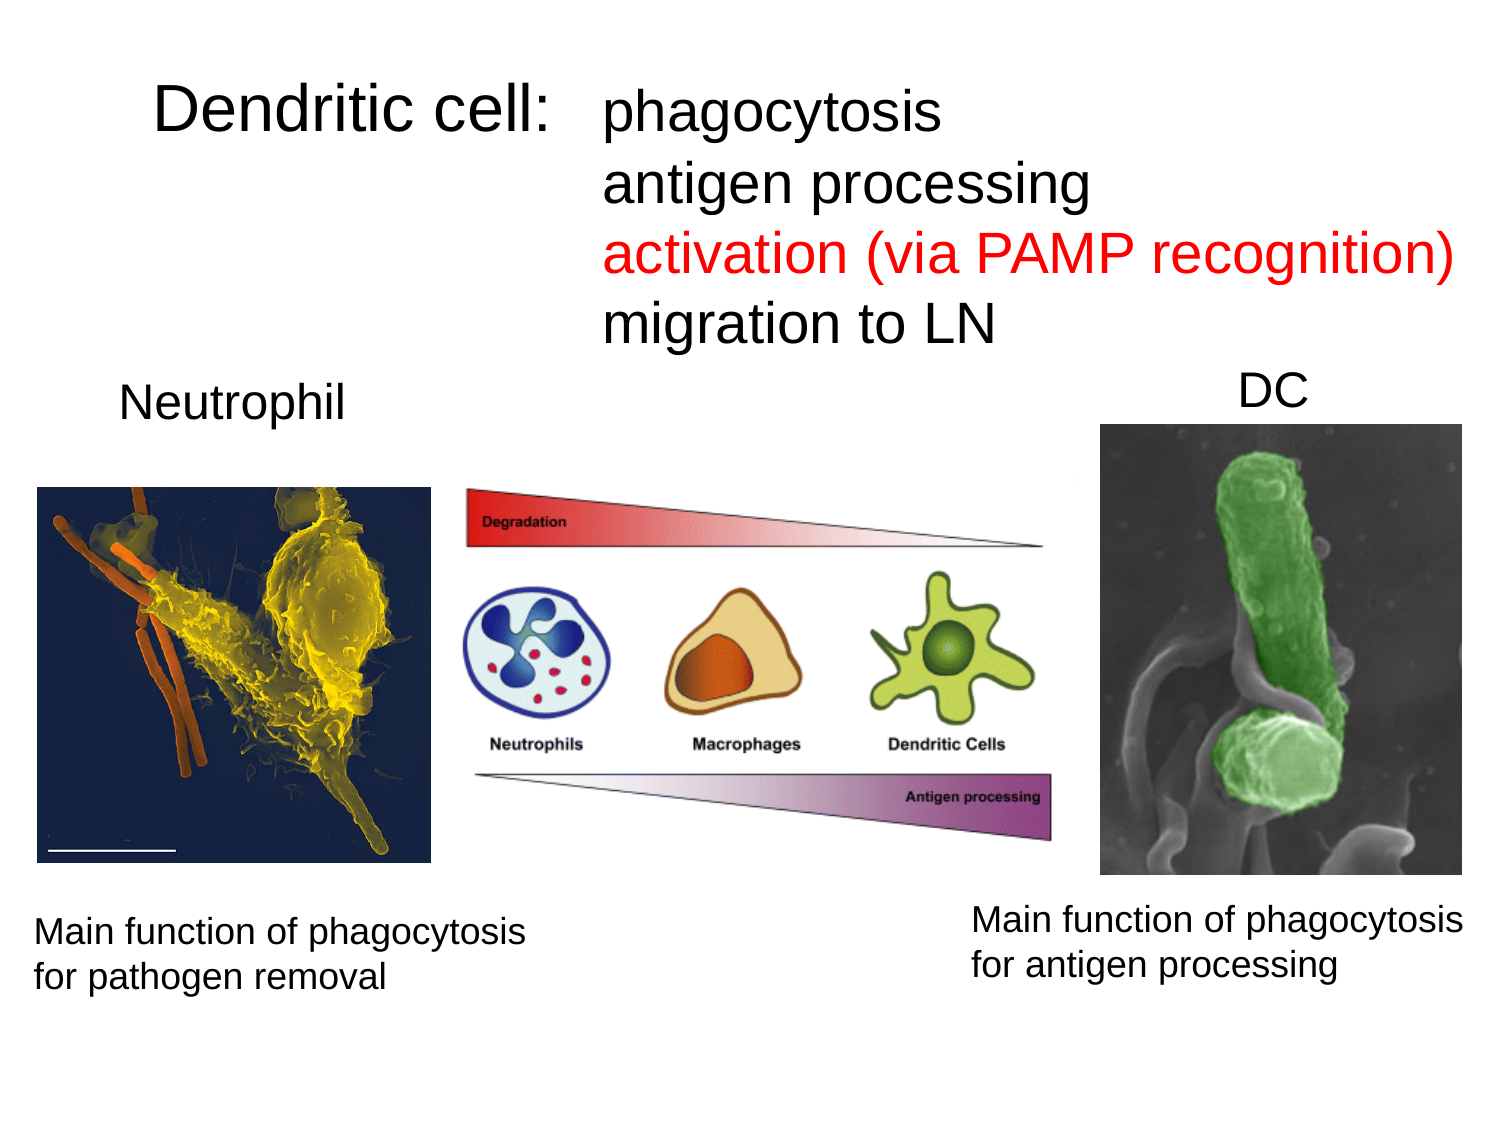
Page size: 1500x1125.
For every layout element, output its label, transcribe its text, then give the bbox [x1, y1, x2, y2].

title Dendritic cell: phagocytosis antigen processing activation (via PAMP recognition) migration to LN [137, 37, 1500, 463]
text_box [20, 349, 1488, 1007]
